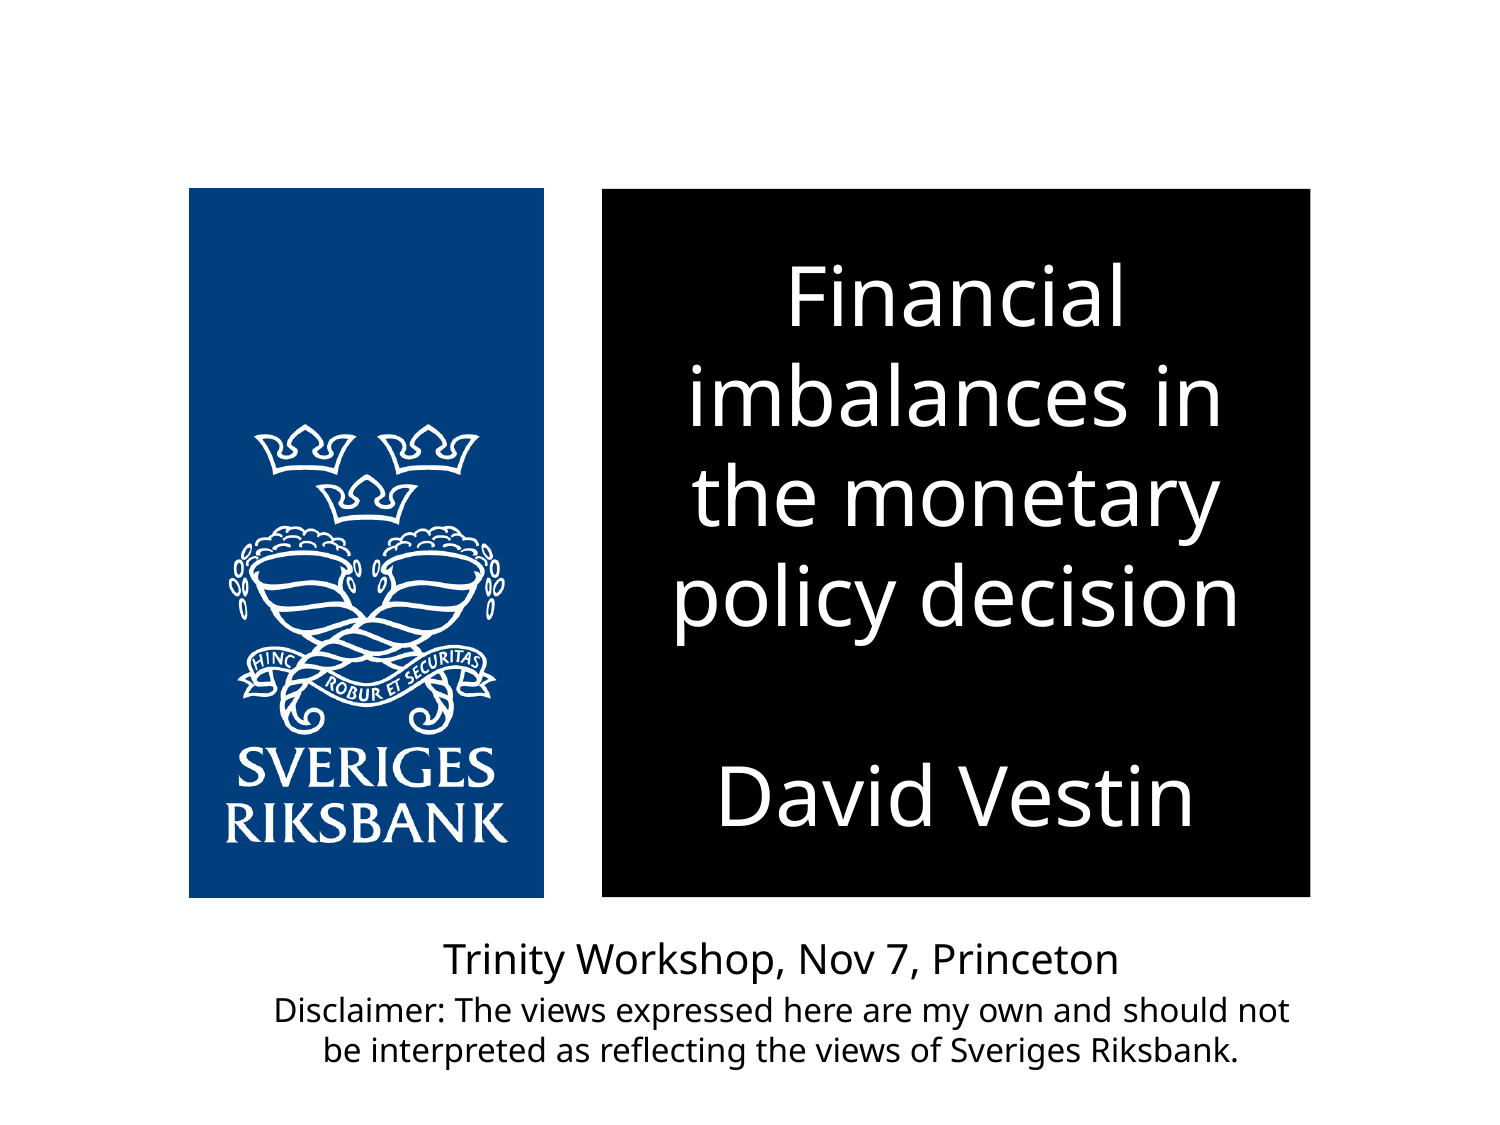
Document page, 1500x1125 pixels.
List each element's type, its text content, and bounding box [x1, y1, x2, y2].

picture [189, 188, 544, 898]
title Financial imbalances in the monetary policy decision David Vestin [602, 188, 1311, 898]
subtitle Trinity Workshop, Nov 7, Princeton Disclaimer: The views expressed here are my own and should not be interpreted as reflecting the views of Sveriges Riksbank. [253, 925, 1310, 1071]
